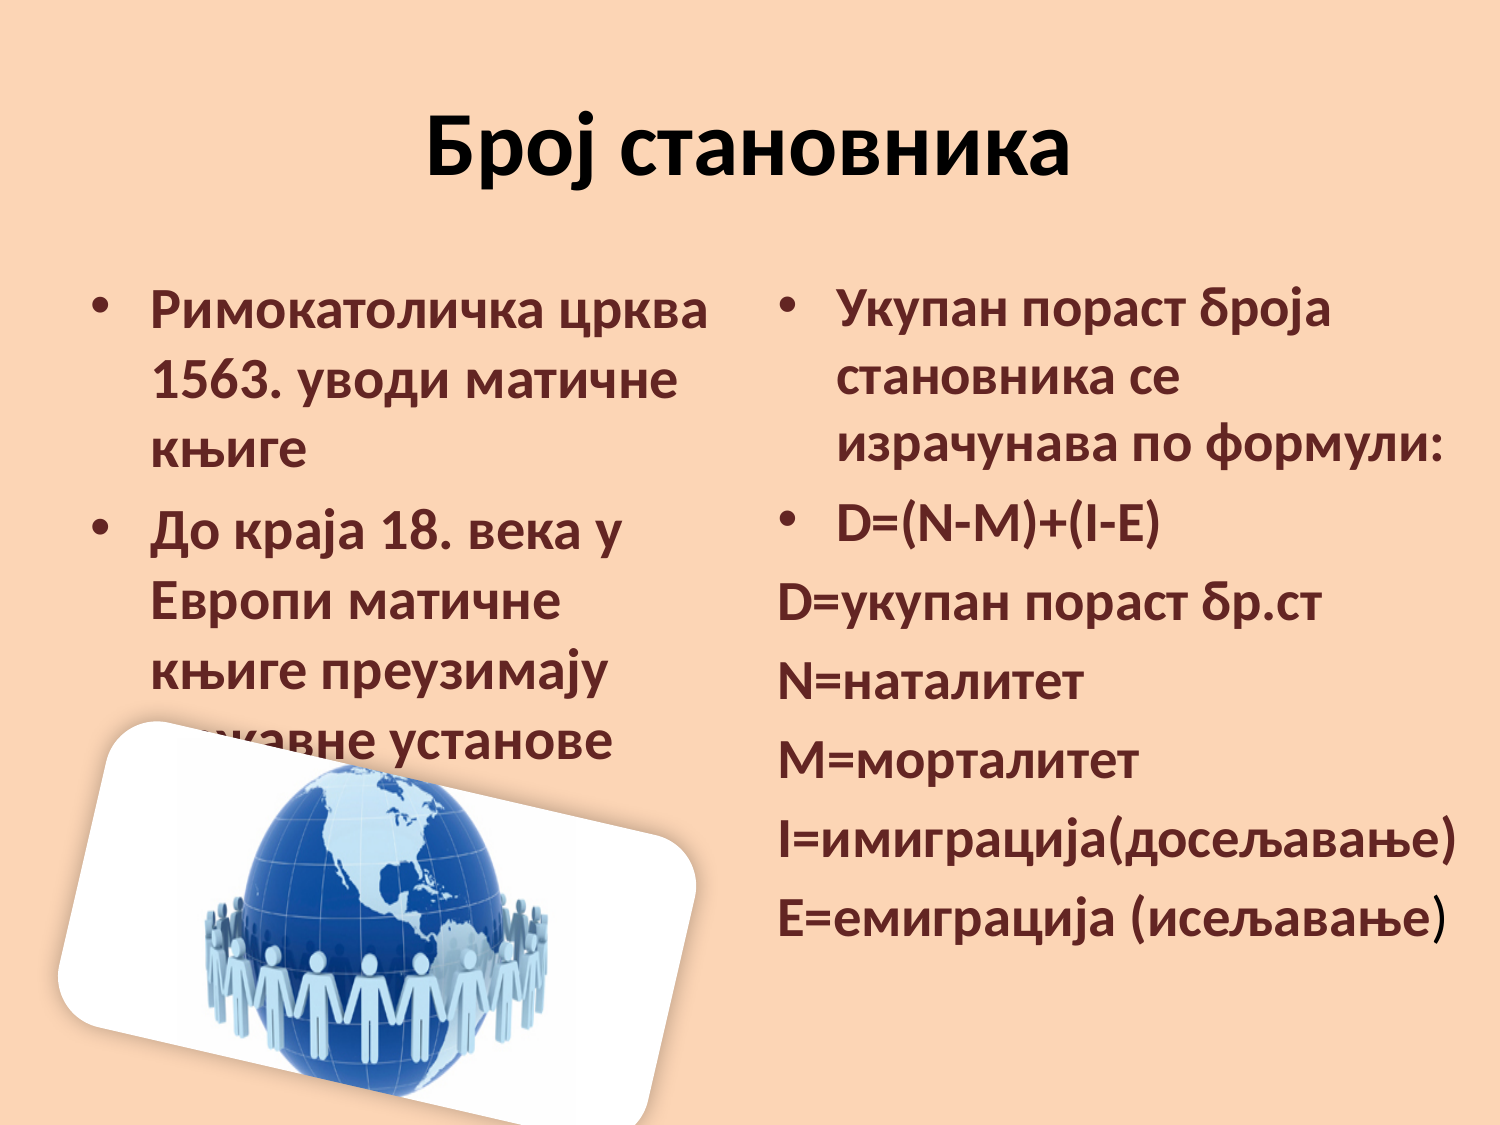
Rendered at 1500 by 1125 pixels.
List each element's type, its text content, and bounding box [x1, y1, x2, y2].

list Римокатоличка црква 1563. уводи матичне књиге До краја 18. века у Европи матичне књиге преузимају државне установе [75, 262, 738, 1005]
list Укупан пораст броја становника се израчунава по формули: D=(N-M)+(I-E) D=укупан пораст бр.ст N=наталитет M=морталитет I=имиграција(досељавање) E=емиграција (исељавање) [762, 262, 1475, 1005]
picture [57, 721, 697, 1125]
title Број становника [75, 45, 1425, 233]
